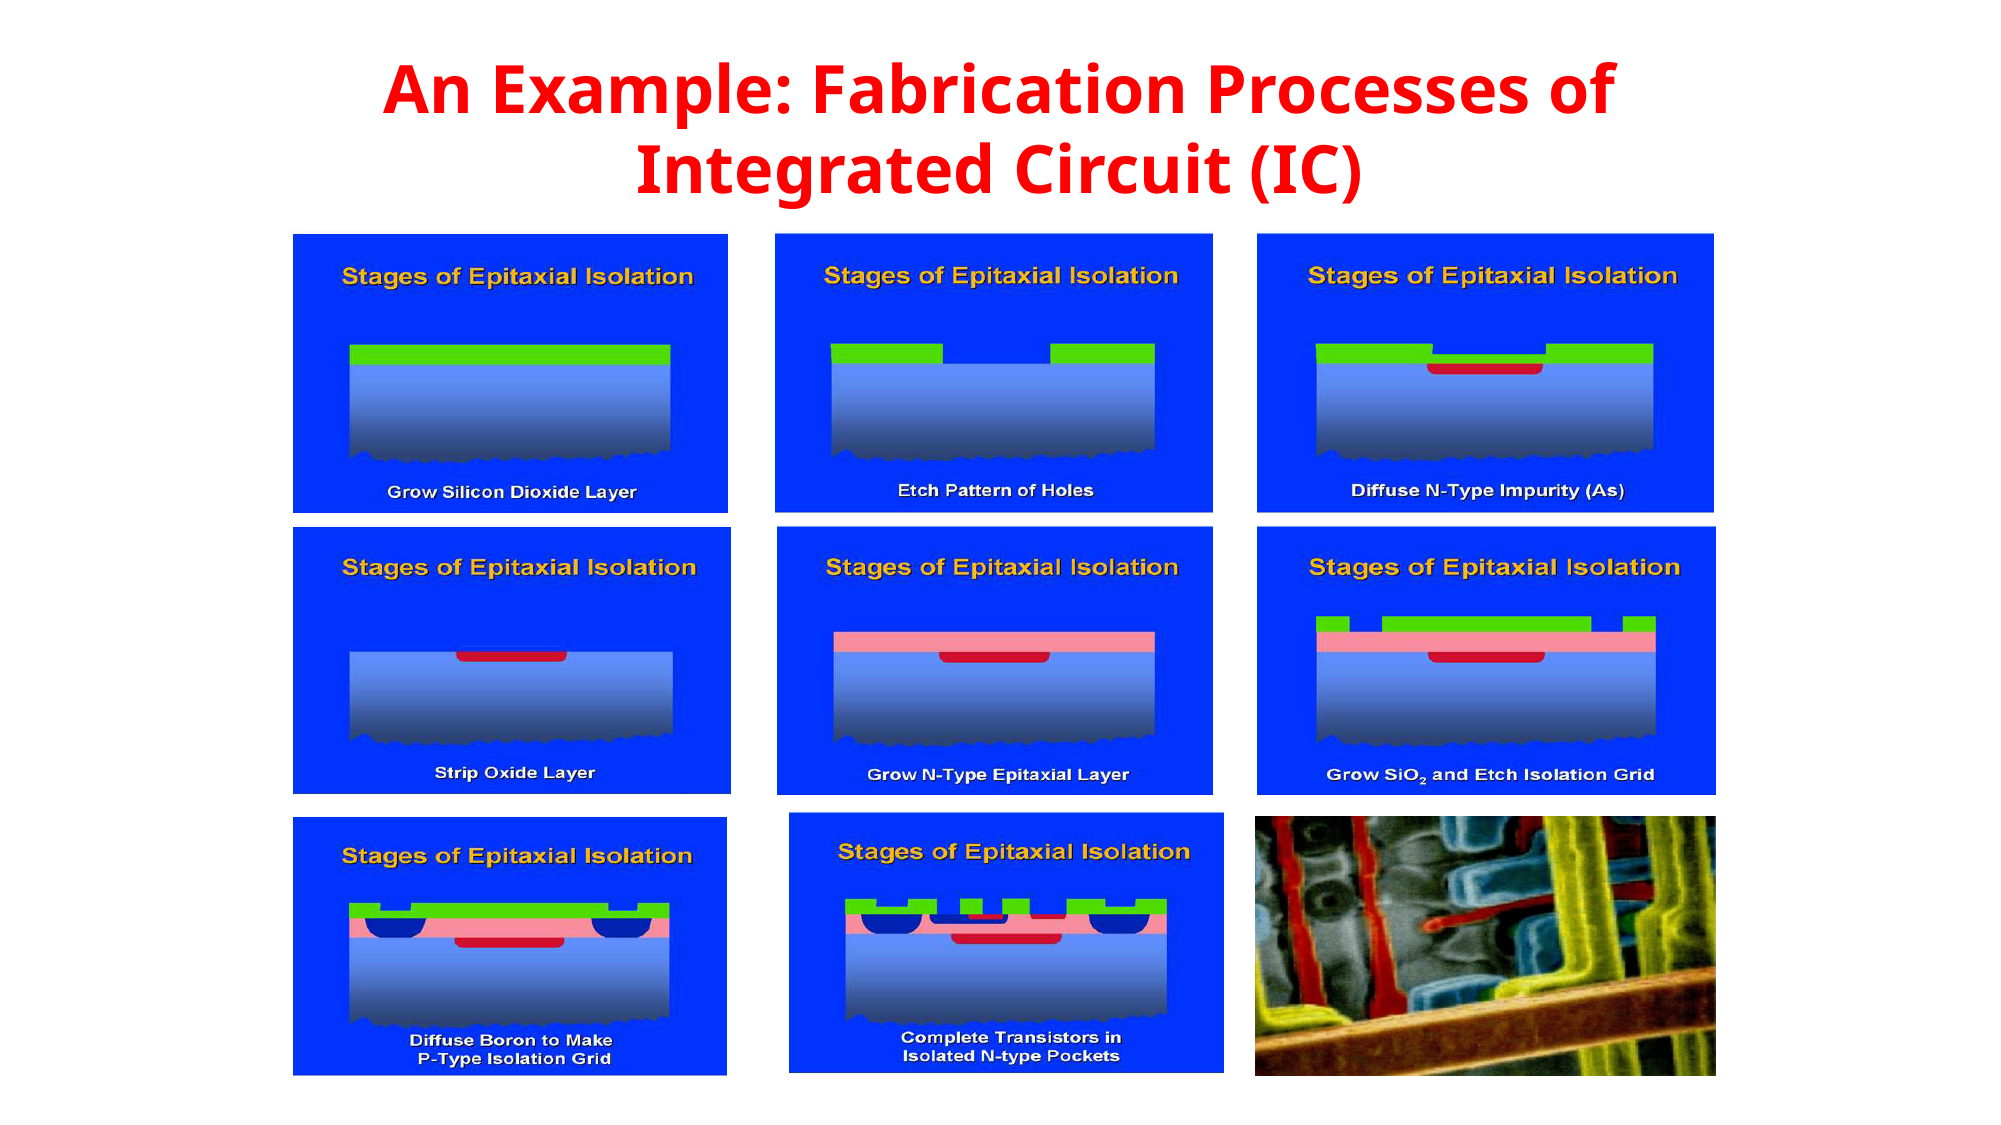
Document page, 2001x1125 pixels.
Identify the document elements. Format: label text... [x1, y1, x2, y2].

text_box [787, 810, 1224, 1074]
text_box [291, 231, 730, 514]
picture [1255, 816, 1716, 1076]
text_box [1255, 524, 1716, 795]
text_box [1255, 231, 1716, 514]
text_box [291, 816, 728, 1076]
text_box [291, 524, 733, 795]
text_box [773, 524, 1215, 795]
text_box An Example: Fabrication Processes of Integrated Circuit (IC) [249, 22, 1750, 232]
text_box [773, 231, 1215, 514]
